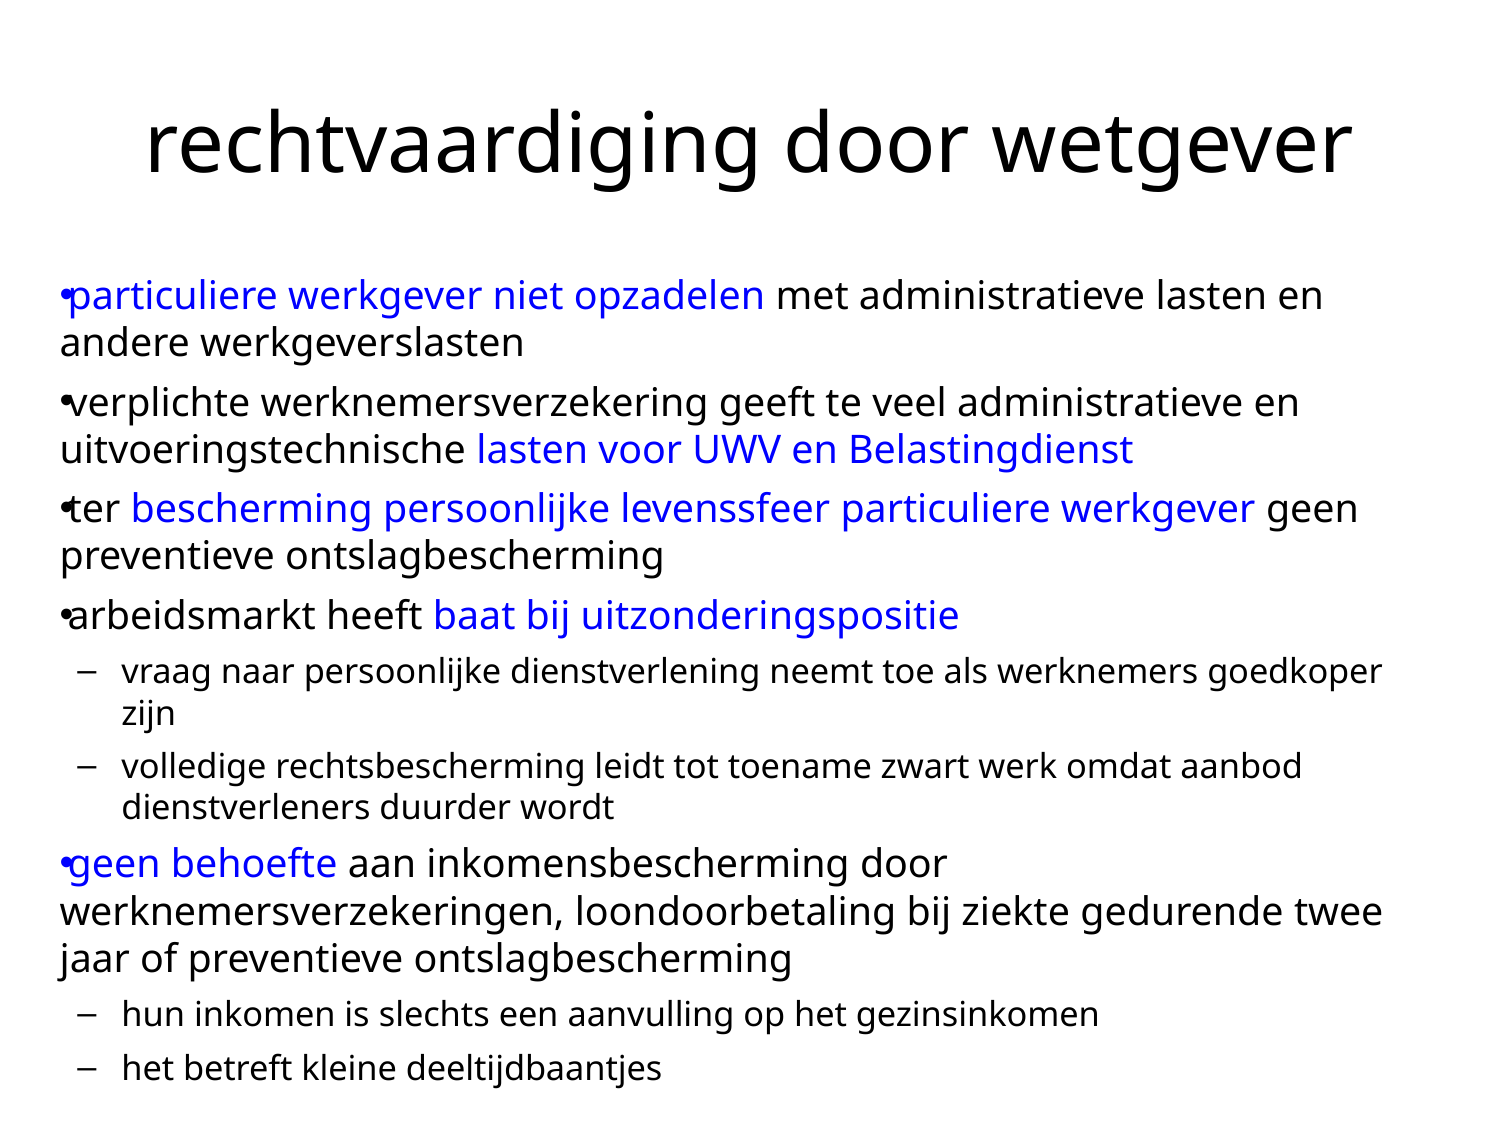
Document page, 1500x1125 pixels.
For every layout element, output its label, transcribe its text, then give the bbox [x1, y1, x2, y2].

title rechtvaardiging door wetgever [75, 45, 1425, 233]
list particuliere werkgever niet opzadelen met administratieve lasten en andere werkgeverslasten verplichte werknemersverzekering geeft te veel administratieve en uitvoeringstechnische lasten voor UWV en Belastingdienst ter bescherming persoonlijke levenssfeer particuliere werkgever geen preventieve ontslagbescherming arbeidsmarkt heeft baat bij uitzonderingspositie vraag naar persoonlijke dienstverlening neemt toe als werknemers goedkoper zijn volledige rechtsbescherming leidt tot toename zwart werk omdat aanbod dienstverleners duurder wordt geen behoefte aan inkomensbescherming door werknemersverzekeringen, loondoorbetaling bij ziekte gedurende twee jaar of preventieve ontslagbescherming hun inkomen is slechts een aanvulling op het gezinsinkomen het betreft kleine deeltijdbaantjes [44, 262, 1425, 1107]
